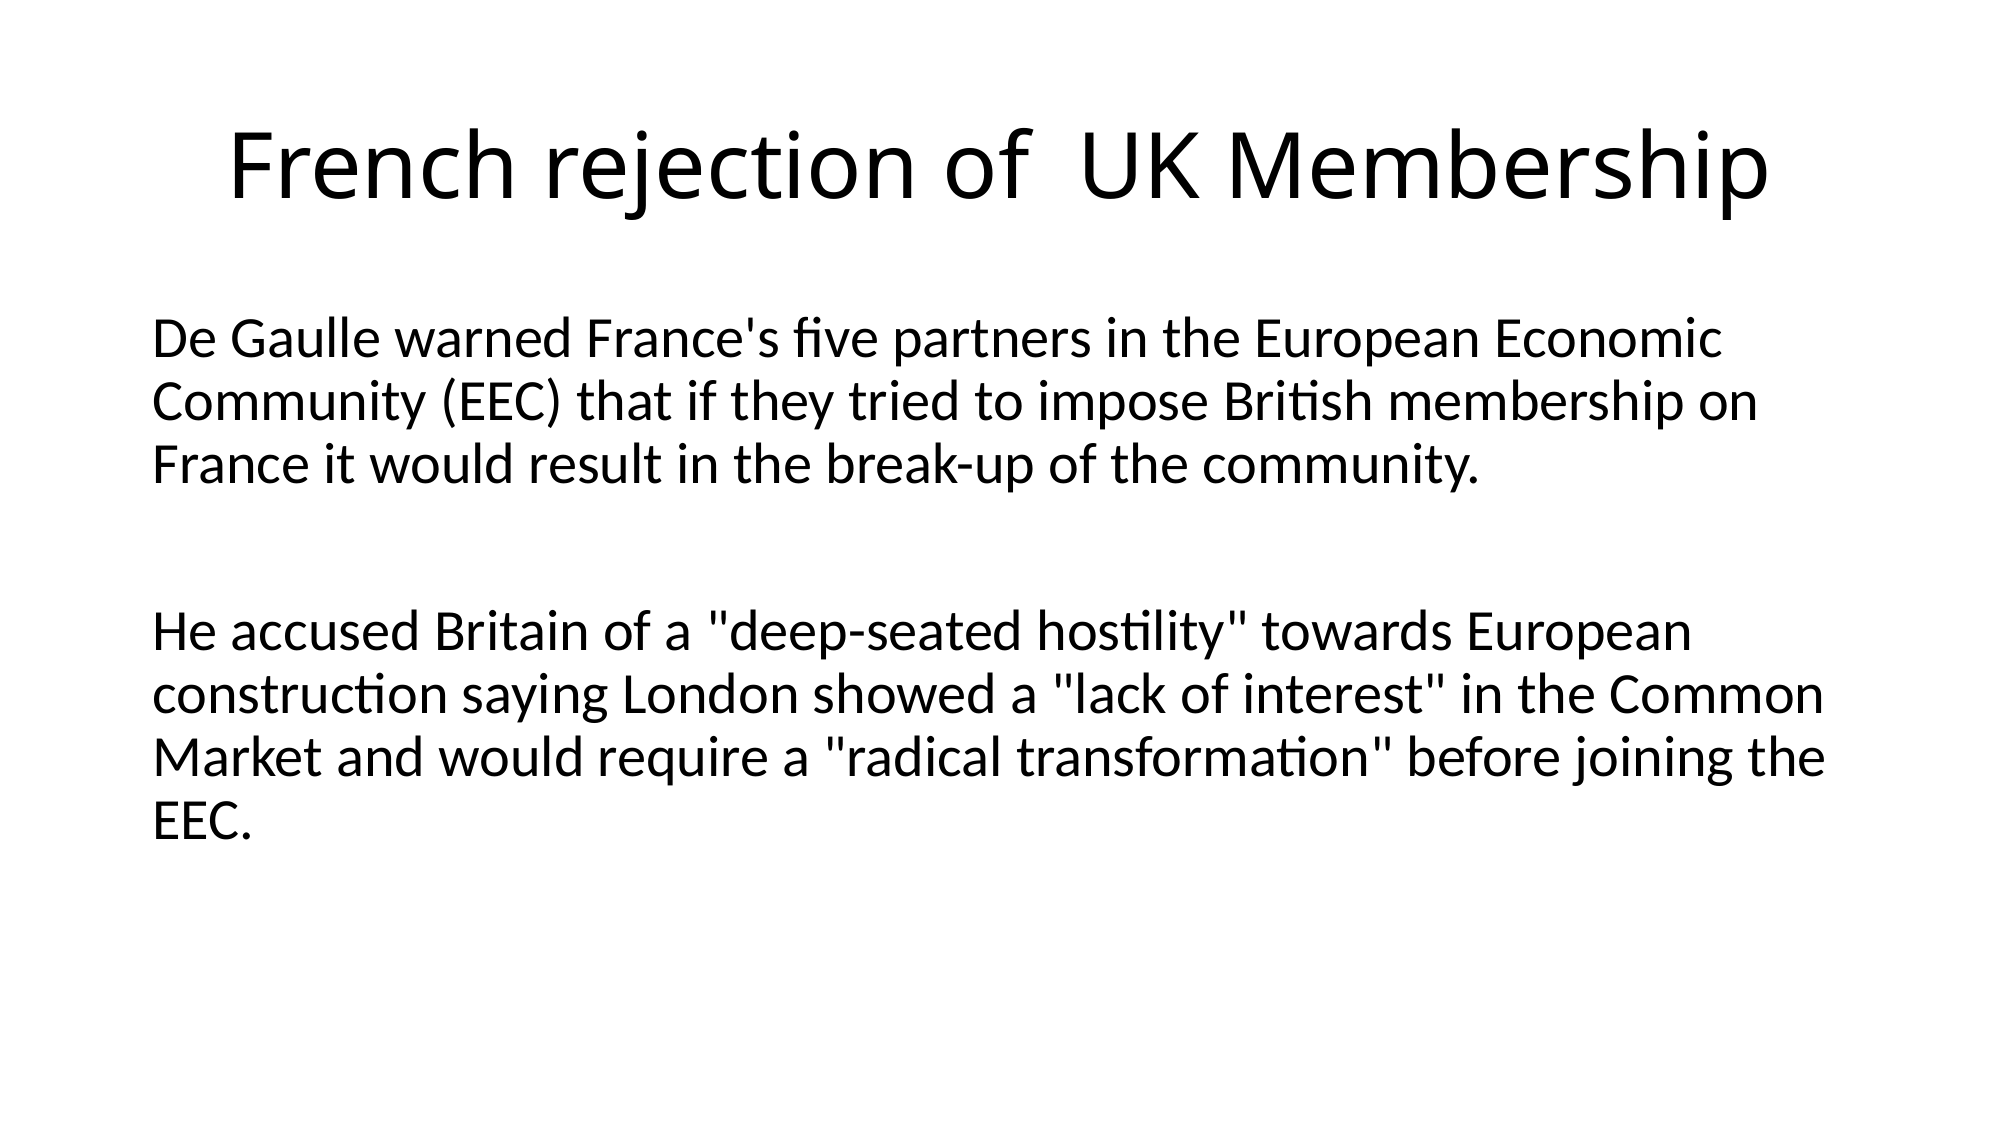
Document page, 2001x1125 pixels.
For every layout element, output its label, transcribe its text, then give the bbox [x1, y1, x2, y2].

list De Gaulle warned France's five partners in the European Economic Community (EEC) that if they tried to impose British membership on France it would result in the break-up of the community. He accused Britain of a "deep-seated hostility" towards European construction saying London showed a "lack of interest" in the Common Market and would require a "radical transformation" before joining the EEC. [137, 299, 1863, 1014]
title French rejection of UK Membership [137, 59, 1863, 278]
